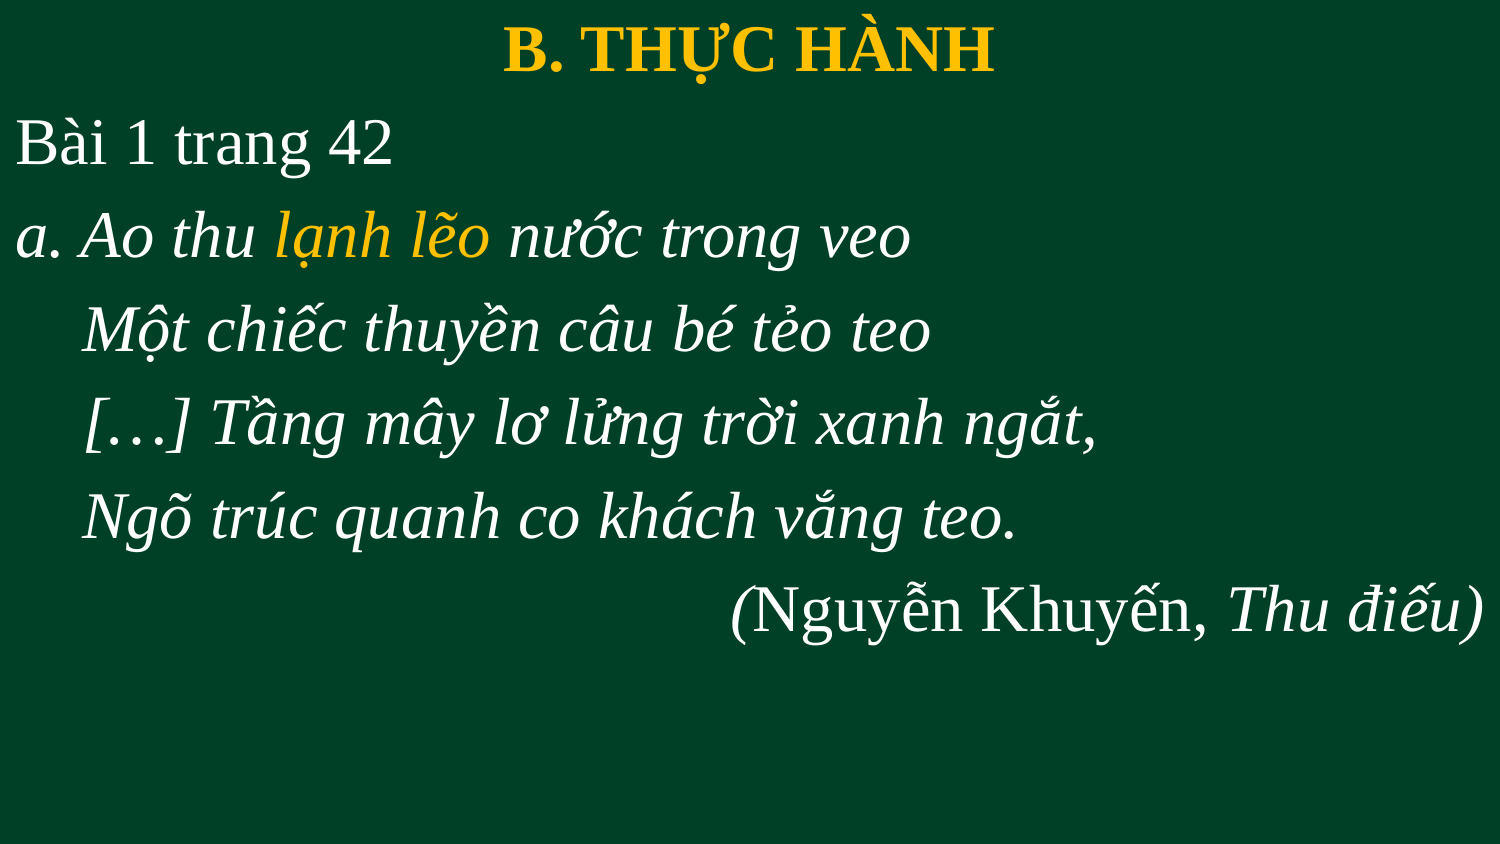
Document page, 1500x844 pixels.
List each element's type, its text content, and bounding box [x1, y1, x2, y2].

list B. THỰC HÀNH Bài 1 trang 42 a. Ao thu lạnh lẽo nước trong veo Một chiếc thuyền câu bé tẻo teo […] Tầng mây lơ lửng trời xanh ngắt, Ngõ trúc quanh co khách vắng teo. (Nguyễn Khuyến, Thu điếu) [0, 0, 1500, 844]
